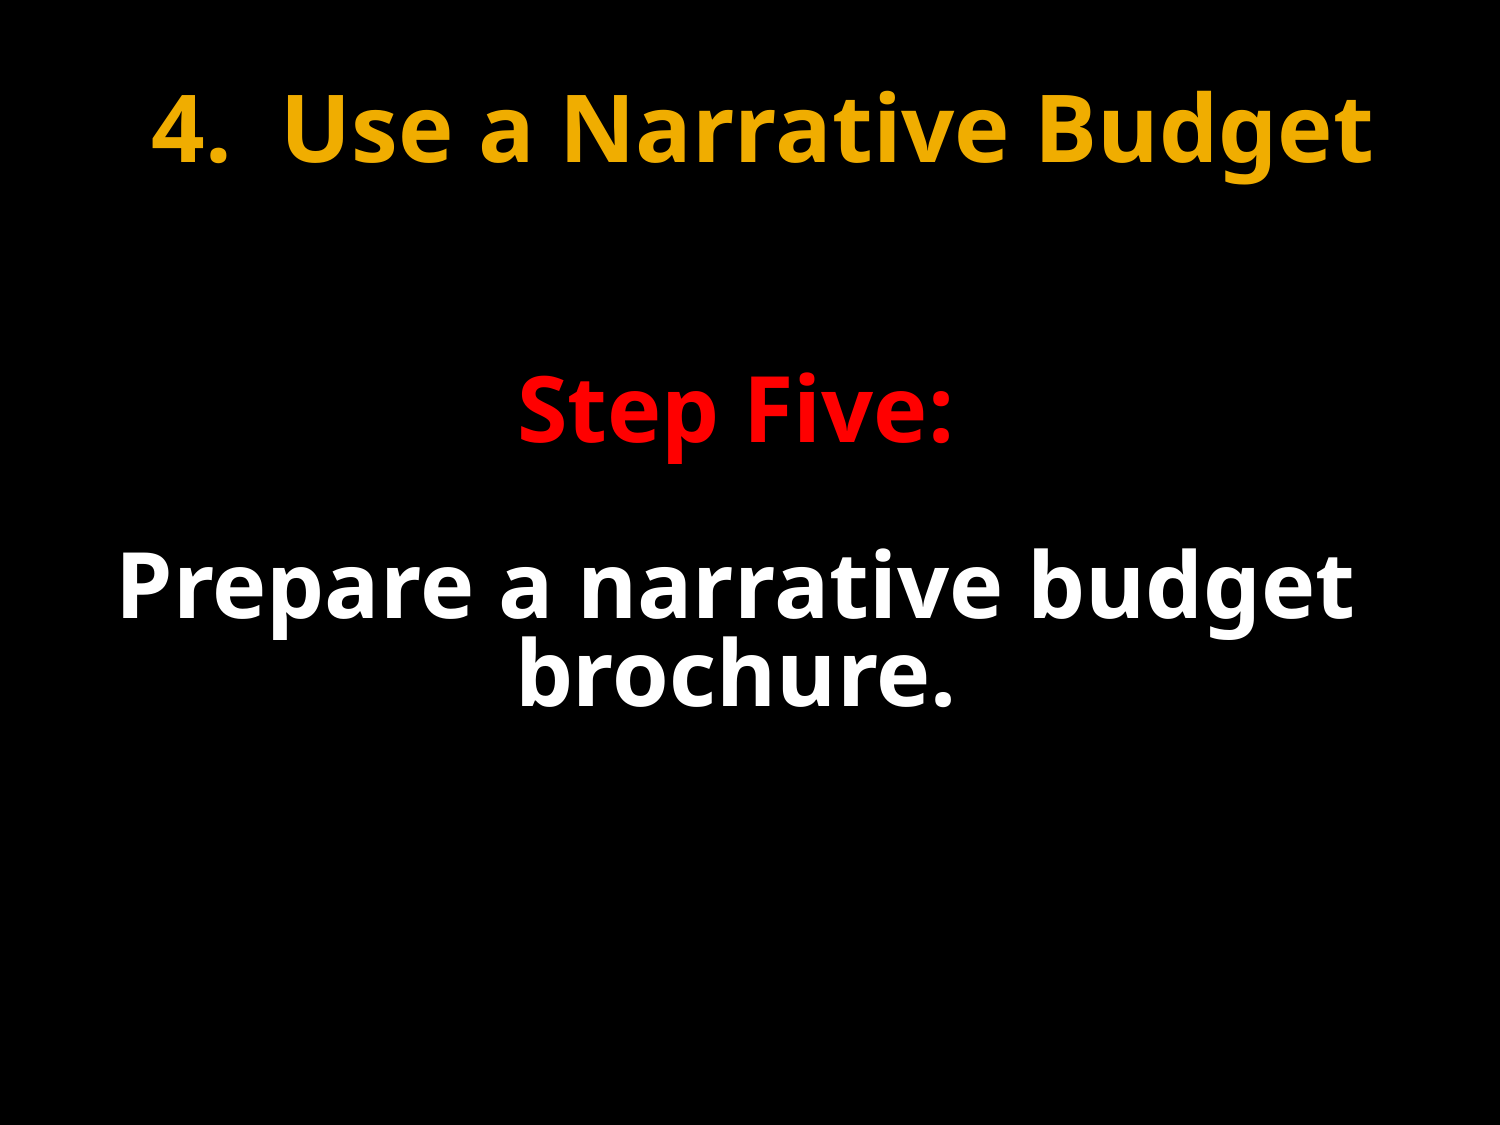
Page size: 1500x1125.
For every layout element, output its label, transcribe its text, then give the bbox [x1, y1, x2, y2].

subtitle [53, 290, 1500, 882]
text_box Step Five: Prepare a narrative budget brochure. [41, 255, 1412, 732]
title 4. Use a Narrative Budget [112, 42, 1447, 209]
